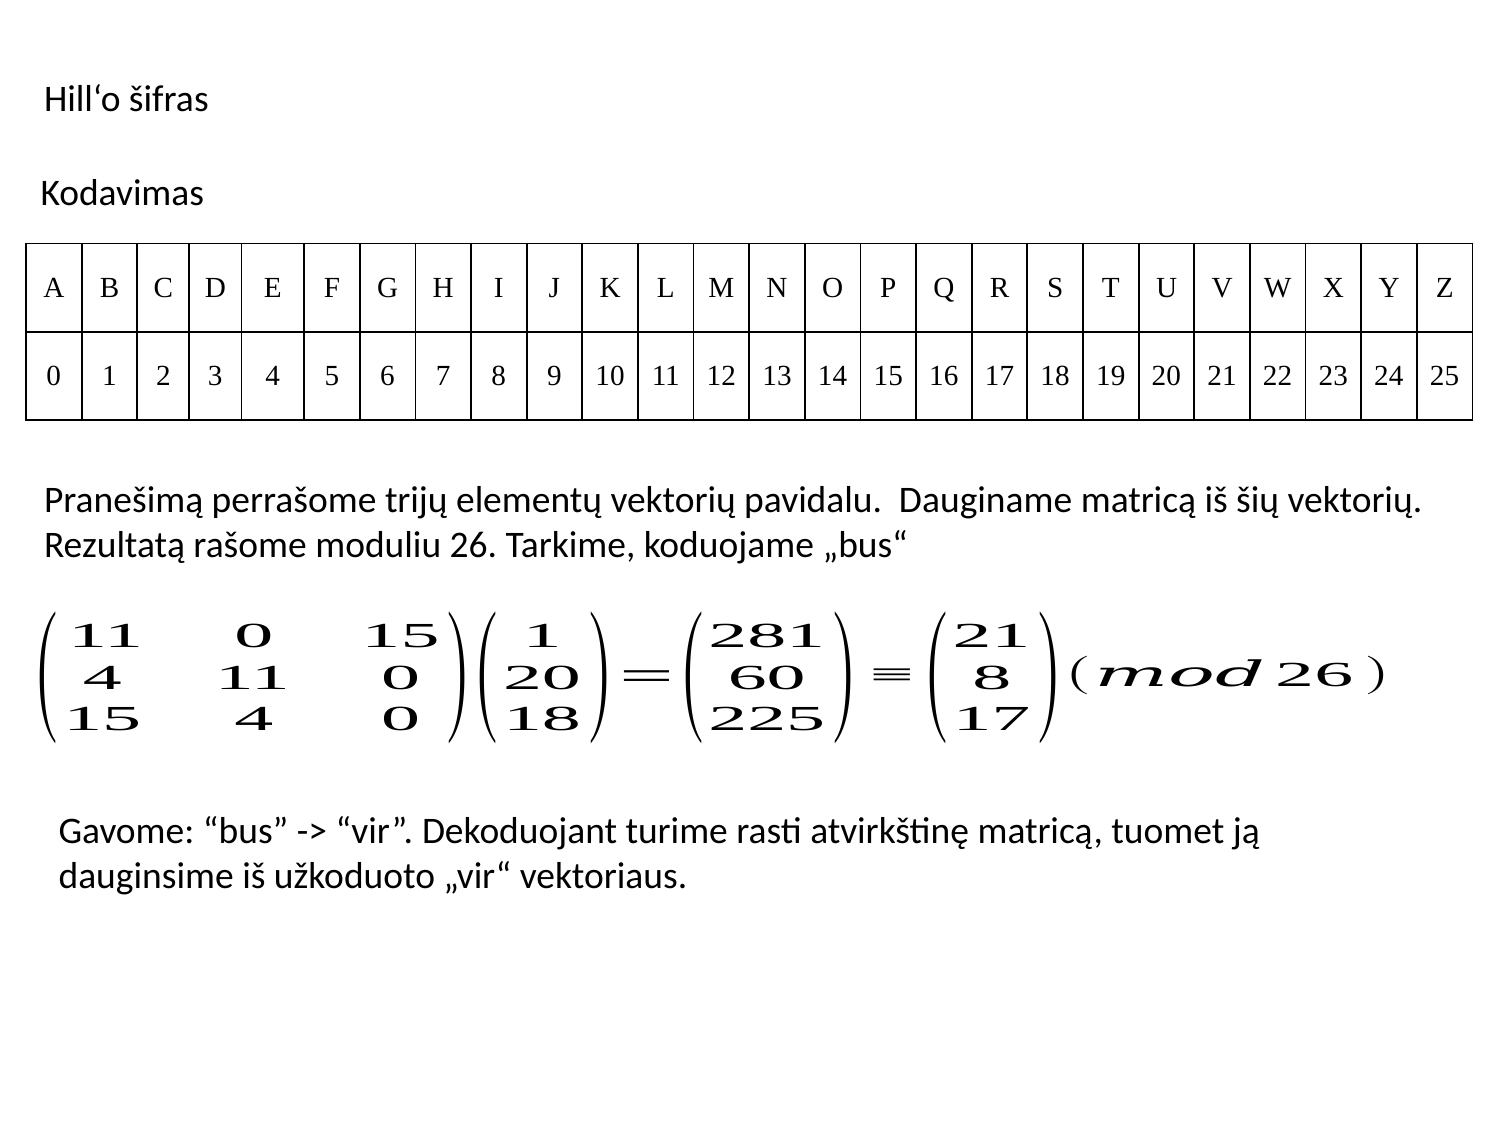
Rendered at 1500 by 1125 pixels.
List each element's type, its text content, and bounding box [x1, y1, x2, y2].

table_cell 0 [27, 333, 81, 419]
table_cell 7 [416, 333, 470, 419]
table_header U [1140, 244, 1193, 331]
table_cell 2 [138, 333, 188, 419]
text_box Pranešimą perrašome trijų elementų vektorių pavidalu. Dauginame matricą iš šių vektorių. Rezultatą rašome moduliu 26. Tarkime, koduojame „bus“ [29, 467, 1483, 573]
table_cell 20 [1140, 333, 1193, 419]
table_header Q [917, 244, 971, 331]
text_box Gavome: “bus” -> “vir”. Dekoduojant turime rasti atvirkštinę matricą, tuomet ją dauginsime iš užkoduoto „vir“ vektoriaus. [43, 798, 1445, 904]
table_cell 14 [806, 333, 860, 419]
table_header E [242, 244, 303, 331]
table_header I [472, 244, 526, 331]
table_cell 15 [861, 333, 915, 419]
text_box Hill‘o šifras [29, 66, 1459, 127]
table_header J [528, 244, 581, 331]
table_header K [583, 244, 637, 331]
table_header O [806, 244, 860, 331]
text_box Kodavimas [25, 160, 1479, 221]
table_header M [694, 244, 748, 331]
table_header X [1306, 244, 1360, 331]
table_cell 18 [1028, 333, 1082, 419]
table_cell 16 [917, 333, 971, 419]
table_cell 24 [1362, 333, 1416, 419]
table_cell 21 [1195, 333, 1249, 419]
table_header W [1251, 244, 1305, 331]
table_header D [190, 244, 241, 331]
table_header S [1028, 244, 1082, 331]
table_header C [138, 244, 188, 331]
table_header L [639, 244, 693, 331]
table_header G [361, 244, 415, 331]
table_header A [27, 244, 81, 331]
table_header N [750, 244, 804, 331]
table_header P [861, 244, 915, 331]
table_cell 17 [973, 333, 1026, 419]
table_cell 10 [583, 333, 637, 419]
table_cell 13 [750, 333, 804, 419]
table_header R [973, 244, 1026, 331]
table_header H [416, 244, 470, 331]
table_cell 1 [83, 333, 136, 419]
table_header T [1084, 244, 1138, 331]
table_header B [83, 244, 136, 331]
table_cell 23 [1306, 333, 1360, 419]
table_header F [305, 244, 359, 331]
table_cell 5 [305, 333, 359, 419]
table_cell 8 [472, 333, 526, 419]
table_cell 3 [190, 333, 241, 419]
table_cell 11 [639, 333, 693, 419]
table_cell 4 [242, 333, 303, 419]
table_cell 6 [361, 333, 415, 419]
table_cell 25 [1418, 333, 1472, 419]
table_cell 22 [1251, 333, 1305, 419]
table_cell 9 [528, 333, 581, 419]
table_header Z [1418, 244, 1472, 331]
table_header Y [1362, 244, 1416, 331]
table_cell 12 [694, 333, 748, 419]
table_cell 19 [1084, 333, 1138, 419]
table_header V [1195, 244, 1249, 331]
